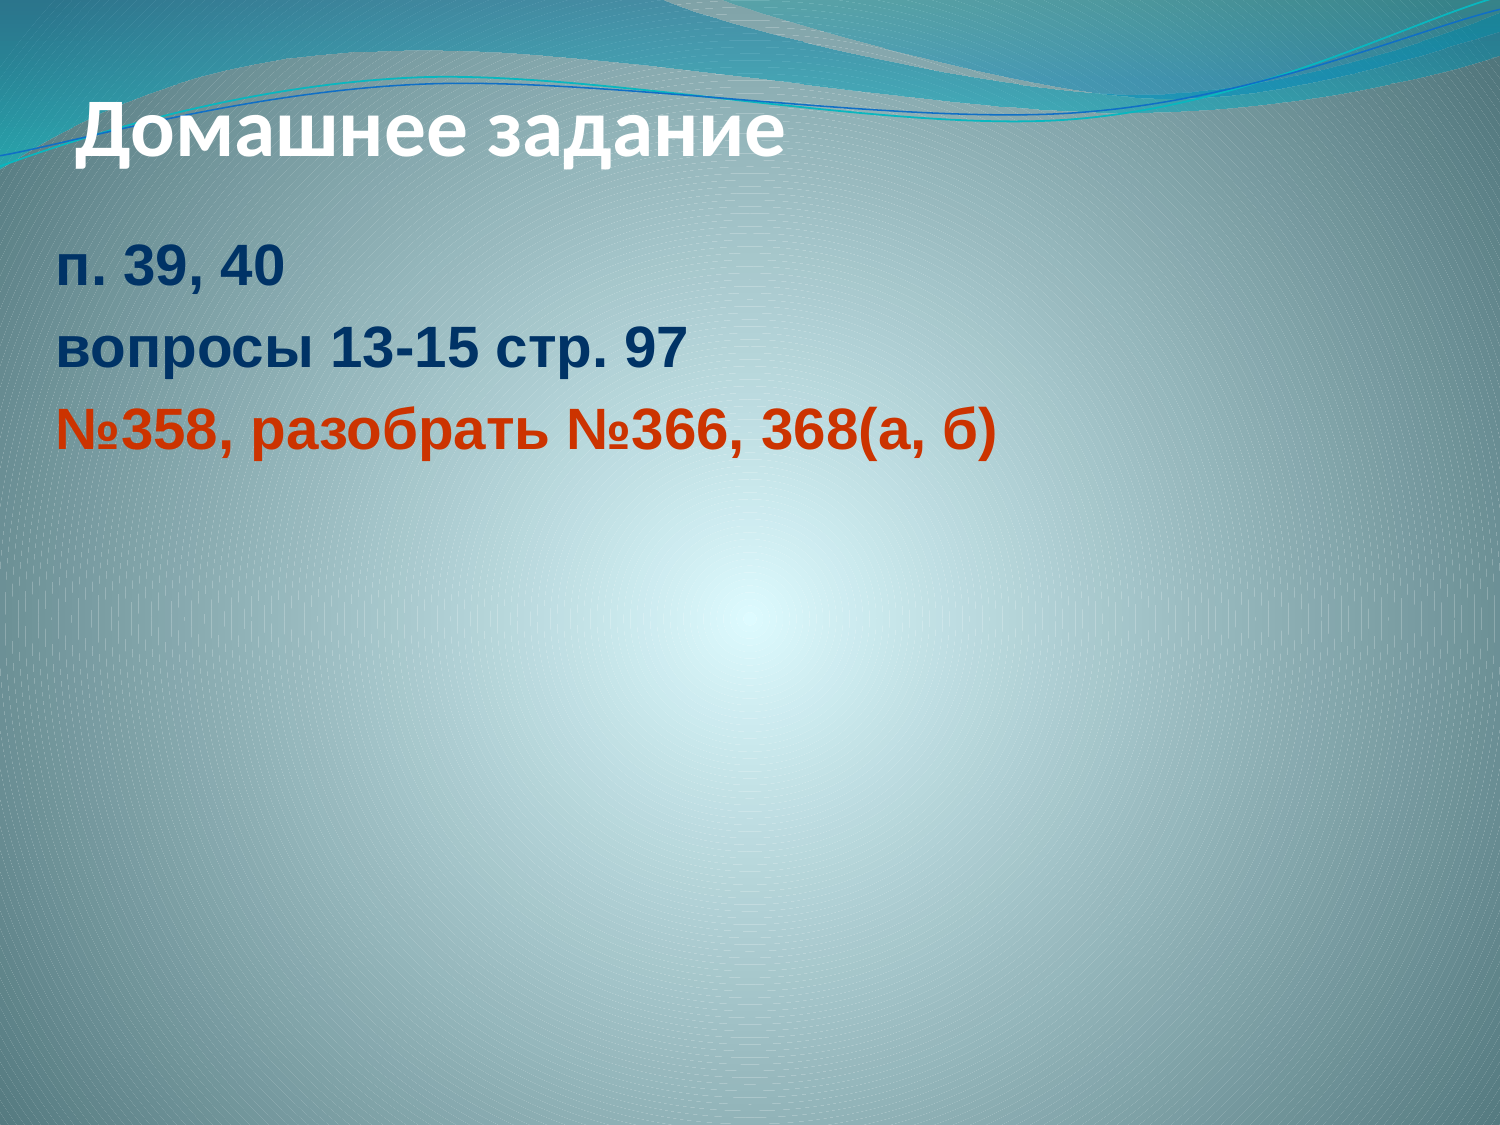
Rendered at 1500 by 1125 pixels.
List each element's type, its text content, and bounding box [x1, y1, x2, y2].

list п. 39, 40 вопросы 13-15 стр. 97 №358, разобрать №366, 368(а, б) [41, 220, 1471, 1047]
title Домашнее задание [75, 45, 1425, 173]
